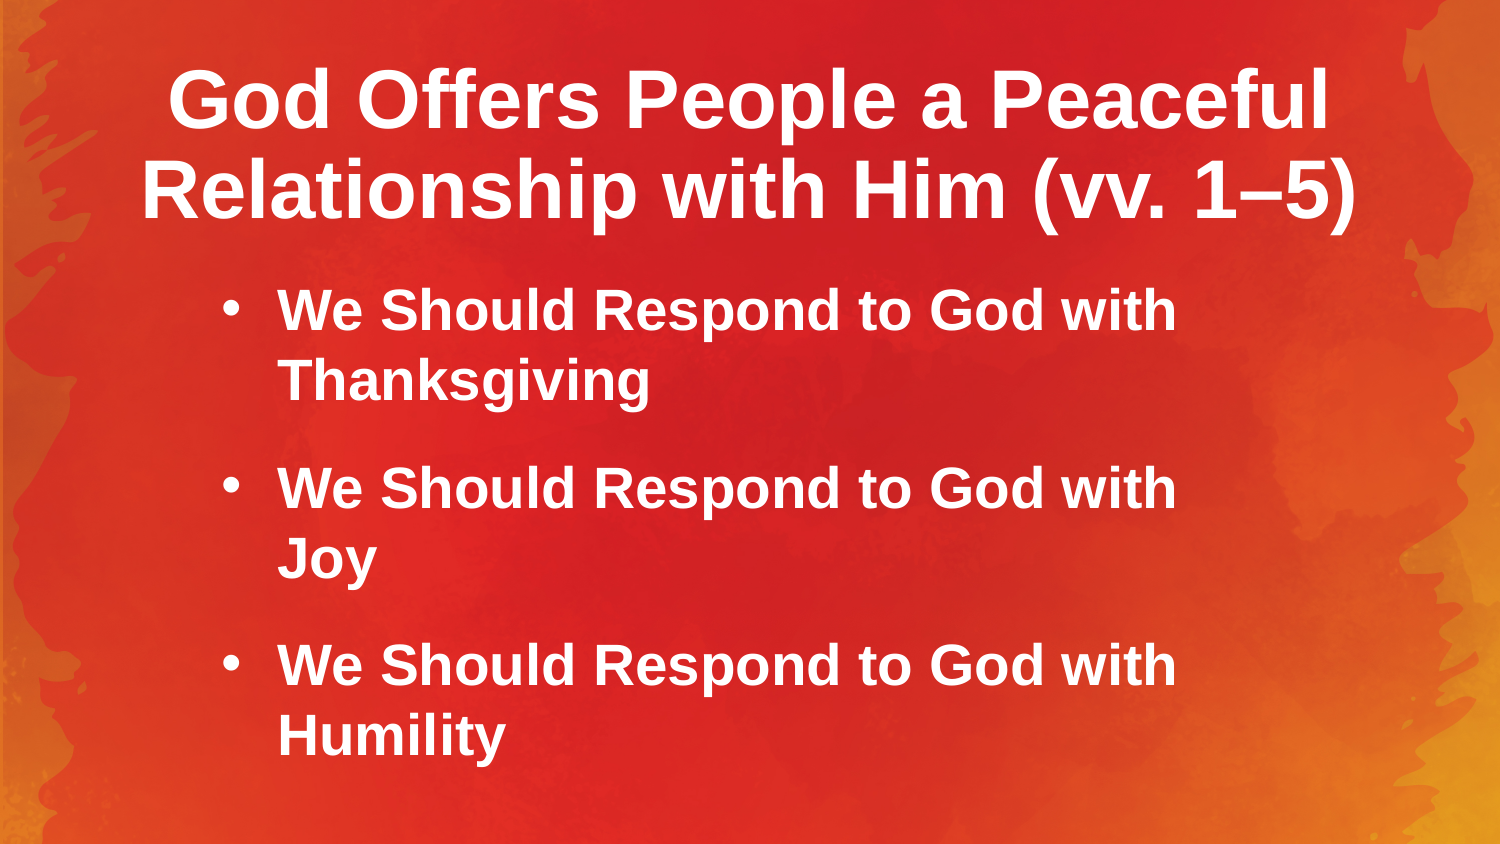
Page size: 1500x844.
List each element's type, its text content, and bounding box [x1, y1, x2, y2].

picture [0, 0, 1500, 844]
list We Should Respond to God with Thanksgiving We Should Respond to God with Joy We Should Respond to God with Humility [206, 265, 1294, 810]
title God Offers People a Peaceful Relationship with Him (vv. 1–5) [75, 59, 1425, 235]
